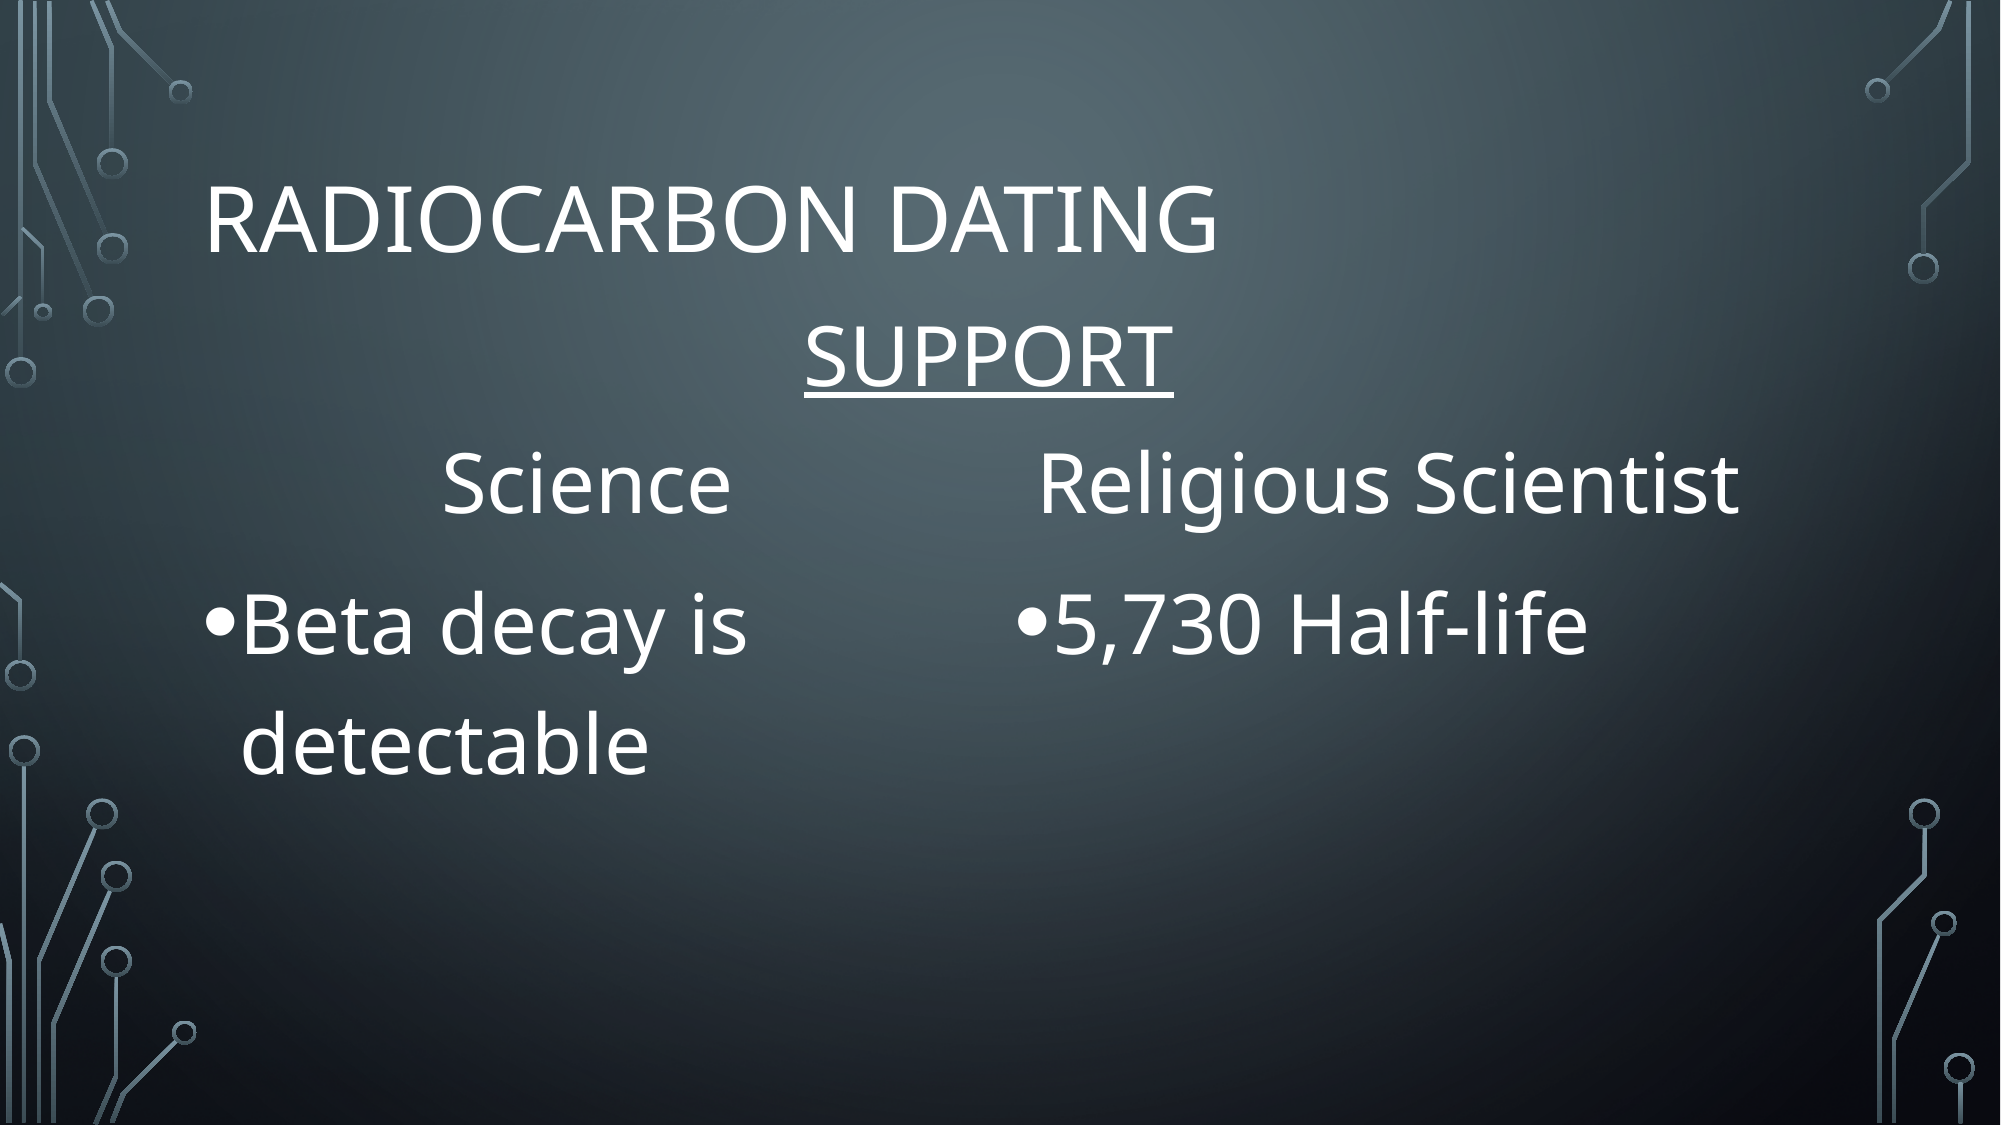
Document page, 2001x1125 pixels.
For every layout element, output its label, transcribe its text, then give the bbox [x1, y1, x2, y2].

list Science Beta decay is detectable [187, 402, 988, 1125]
list Religious Scientist 5,730 Half-life [999, 402, 1800, 1125]
title Radiocarbon dating [187, 101, 1813, 344]
list Support [618, 276, 1382, 412]
